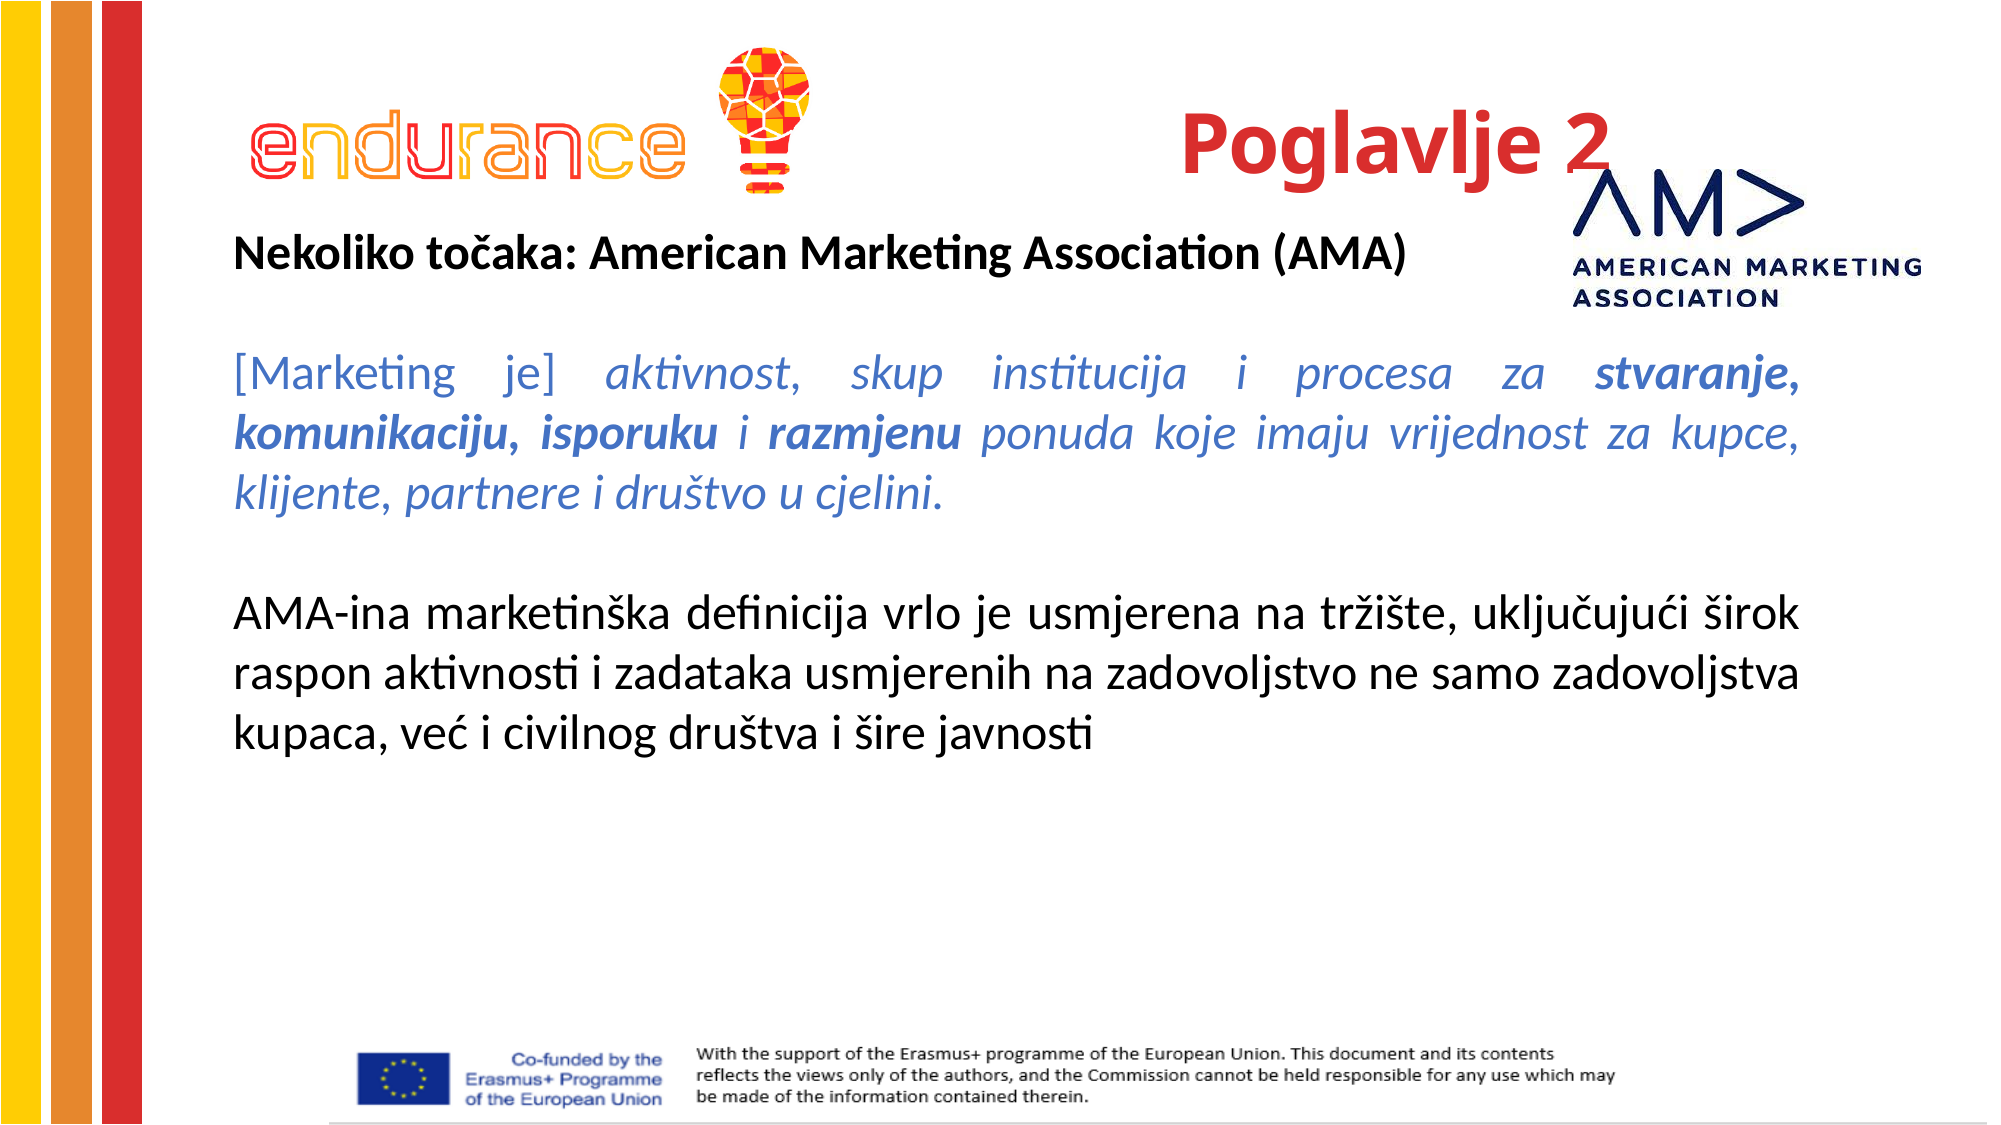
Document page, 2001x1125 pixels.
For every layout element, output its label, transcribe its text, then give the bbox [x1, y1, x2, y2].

text_box [49, 0, 94, 1125]
picture [218, 27, 845, 212]
picture [329, 1032, 1987, 1125]
subtitle Nekoliko točaka: American Marketing Association (AMA) [Marketing je] aktivnost, skup institucija i procesa za stvaranje, komunikaciju, isporuku i razmjenu ponuda koje imaju vrijednost za kupce, klijente, partnere i društvo u cjelini. AMA-ina marketinška definicija vrlo je usmjerena na tržište, uključujući širok raspon aktivnosti i zadataka usmjerenih na zadovoljstvo ne samo zadovoljstva kupaca, već i civilnog društva i šire javnosti [219, 211, 1817, 955]
text_box [0, 0, 43, 1125]
text_box [100, 0, 144, 1125]
picture [1573, 169, 1921, 307]
text_box Poglavlje 2 [864, 90, 1948, 200]
